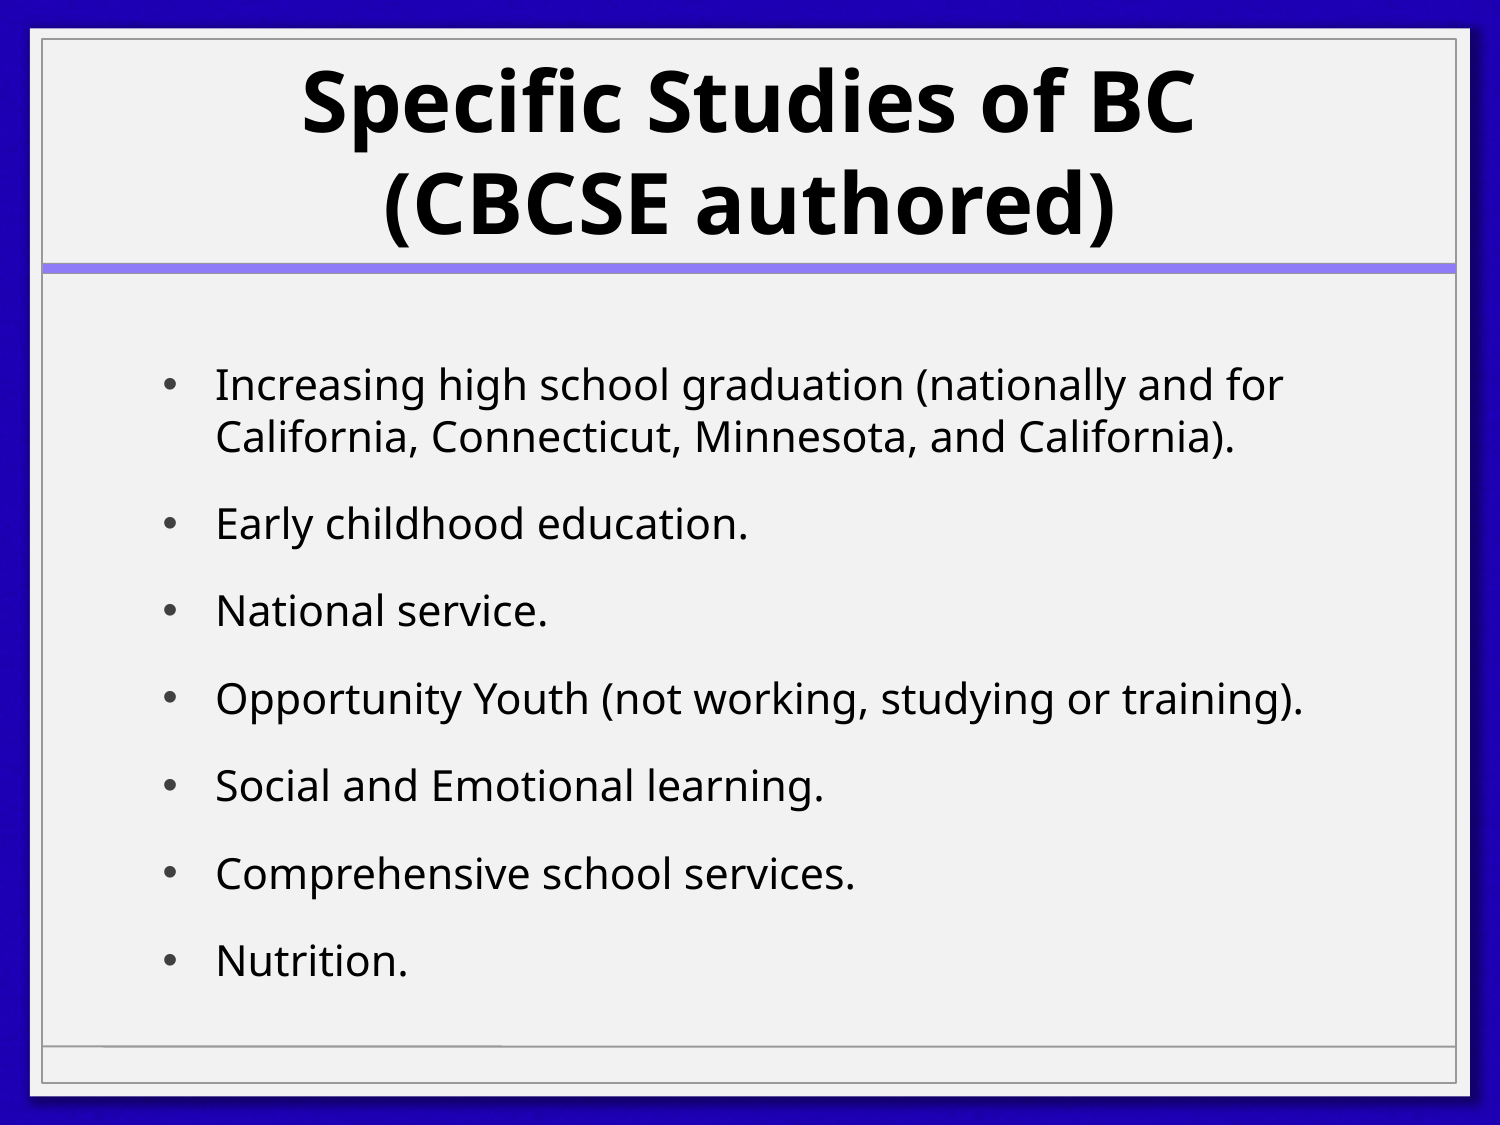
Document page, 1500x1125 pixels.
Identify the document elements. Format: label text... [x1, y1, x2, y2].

title Specific Studies of BC (CBCSE authored) [147, 40, 1353, 260]
list Increasing high school graduation (nationally and for California, Connecticut, Minnesota, and California). Early childhood education. National service. Opportunity Youth (not working, studying or training). Social and Emotional learning. Comprehensive school services. Nutrition. [147, 350, 1353, 995]
